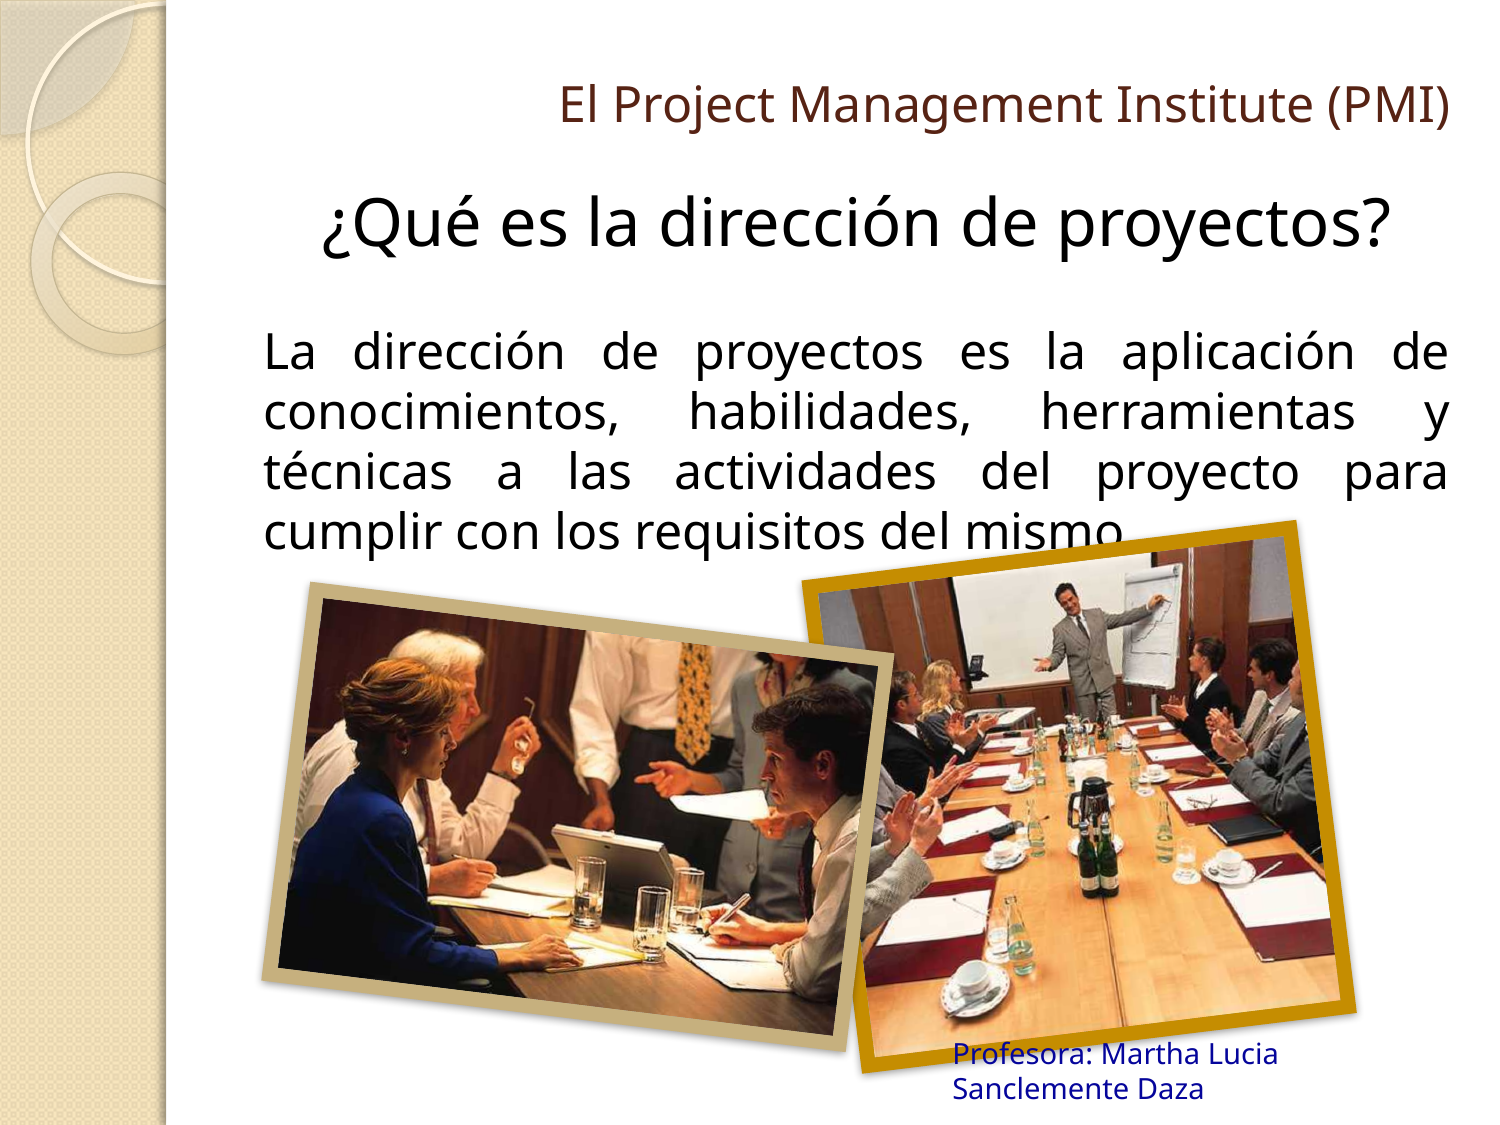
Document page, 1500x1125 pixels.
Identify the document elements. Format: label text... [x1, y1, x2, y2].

title El Project Management Institute (PMI) [235, 45, 1466, 161]
footer Profesora: Martha Lucia Sanclemente Daza [937, 1034, 1413, 1113]
picture [278, 537, 1340, 1057]
list ¿Qué es la dirección de proyectos? La dirección de proyectos es la aplicación de conocimientos, habilidades, herramientas y técnicas a las actividades del proyecto para cumplir con los requisitos del mismo. [235, 172, 1466, 1025]
